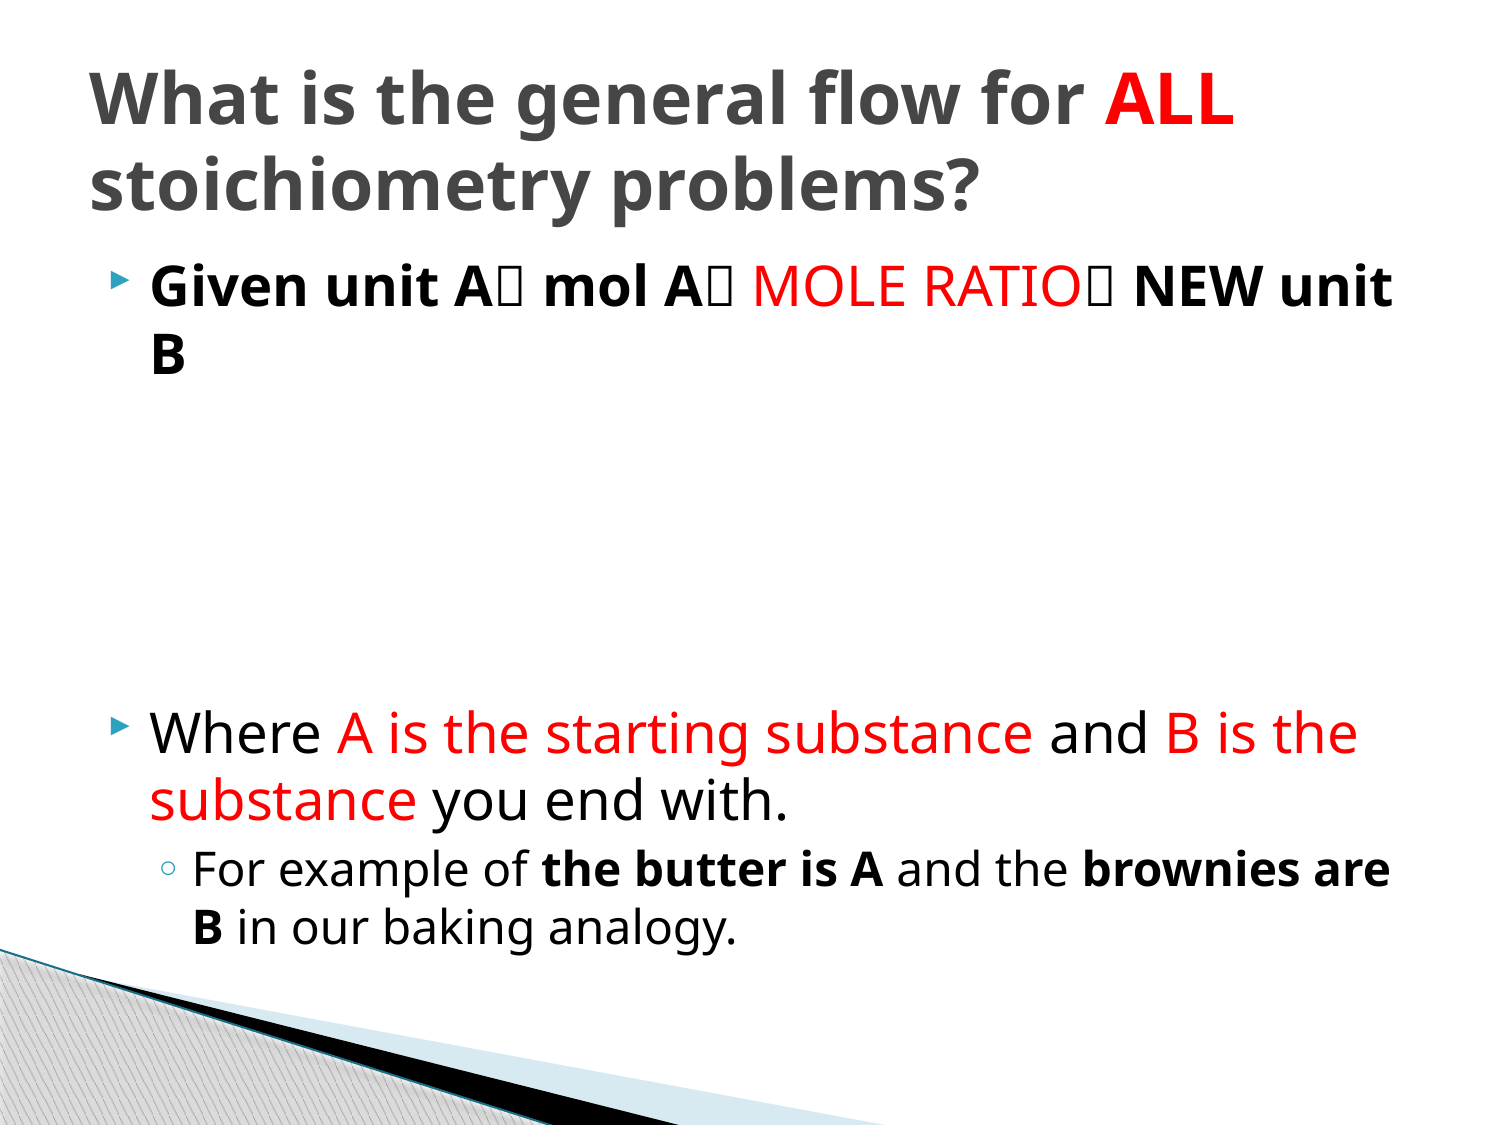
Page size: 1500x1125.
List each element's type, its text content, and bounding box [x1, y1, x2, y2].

list Given unit A mol A MOLE RATIO NEW unit B Where A is the starting substance and B is the substance you end with. For example of the butter is A and the brownies are B in our baking analogy. [75, 243, 1425, 986]
title What is the general flow for ALL stoichiometry problems? [75, 45, 1425, 233]
